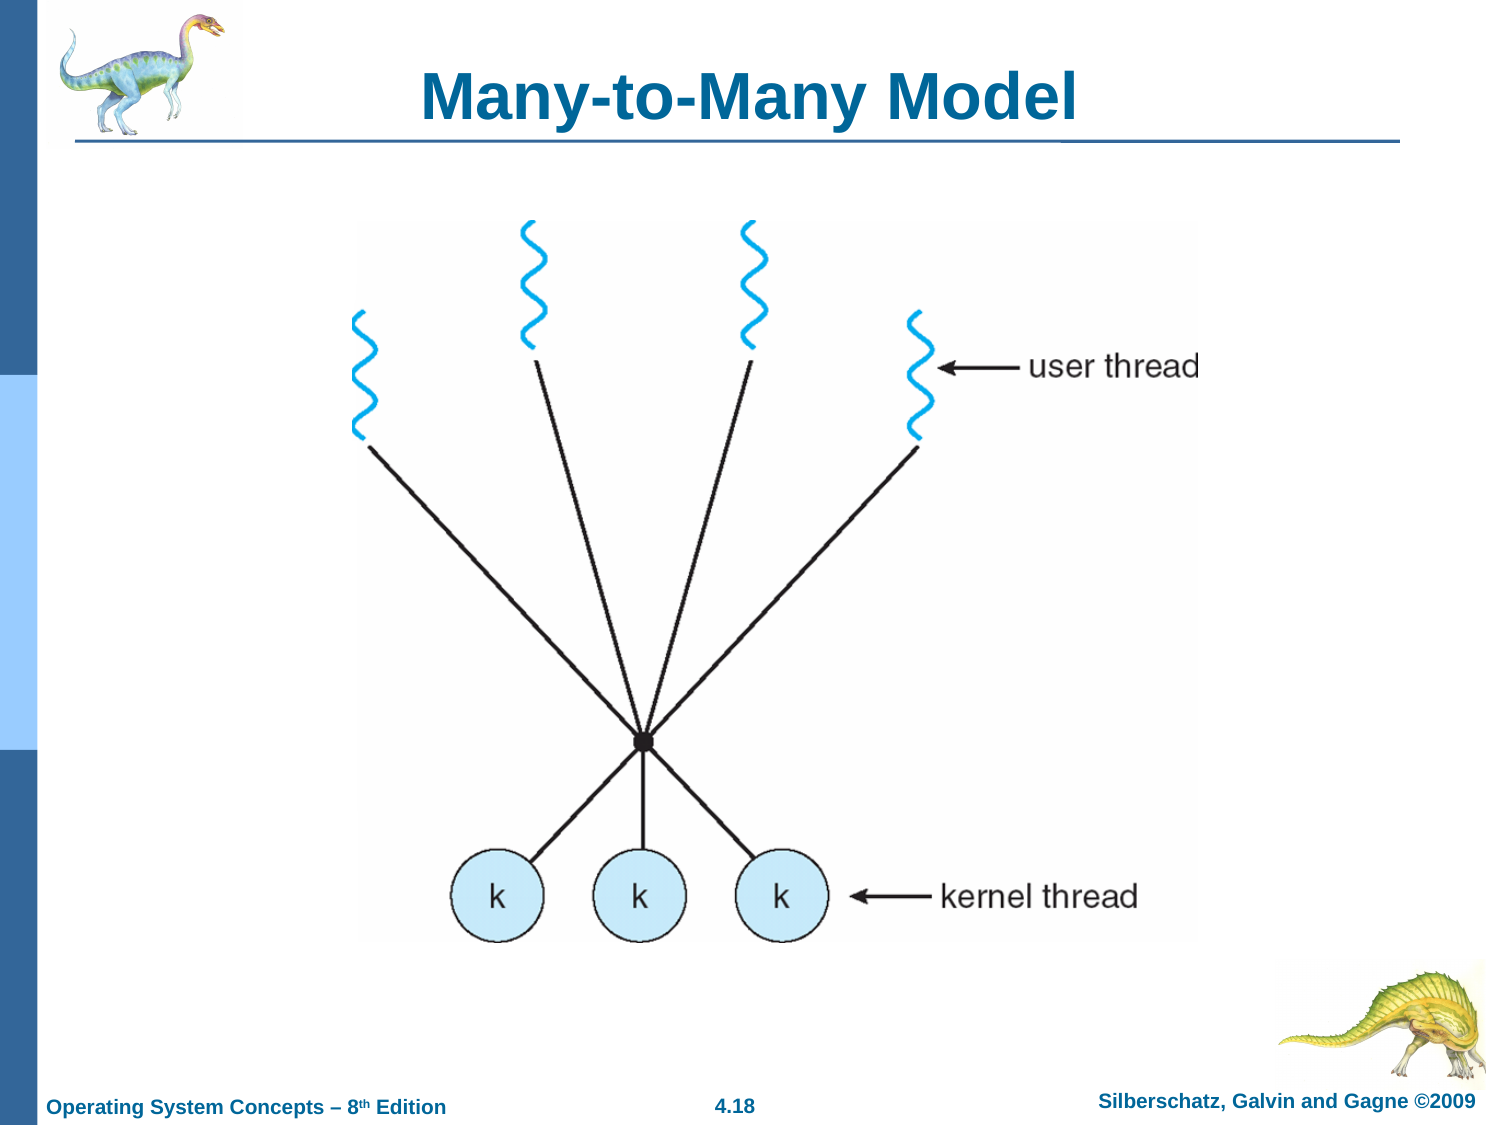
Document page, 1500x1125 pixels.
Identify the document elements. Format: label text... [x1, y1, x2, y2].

title Many-to-Many Model [74, 45, 1426, 141]
picture [46, 0, 243, 149]
picture [351, 220, 1198, 943]
picture [351, 330, 373, 369]
picture [1275, 959, 1486, 1090]
picture [351, 381, 372, 420]
